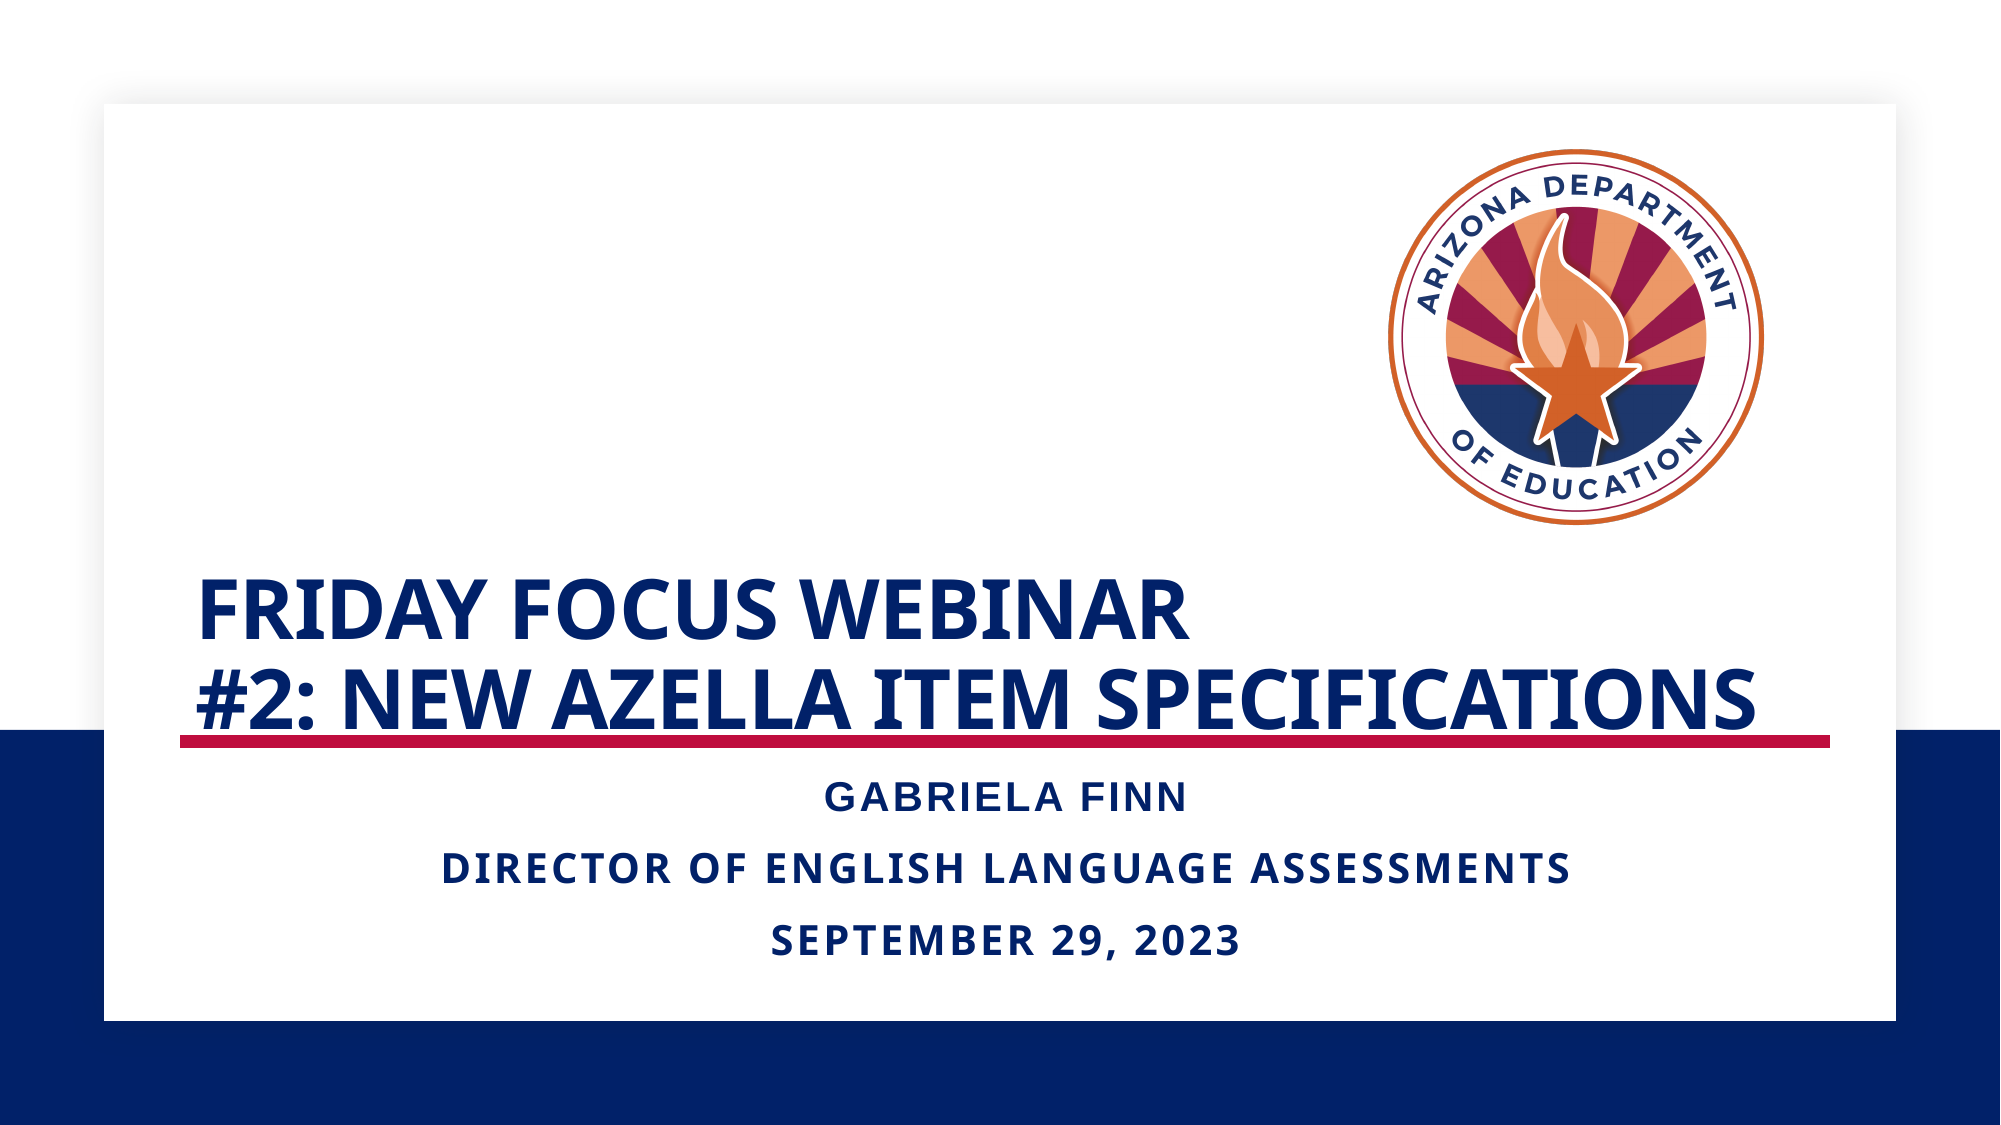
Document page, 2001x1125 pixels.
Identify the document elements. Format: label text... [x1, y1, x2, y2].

subtitle Gabriela Finn Director of English language Assessments September 29, 2023 [180, 761, 1831, 974]
title Friday Focus Webinar #2: New AZELLA Item specifications [180, 124, 1830, 761]
